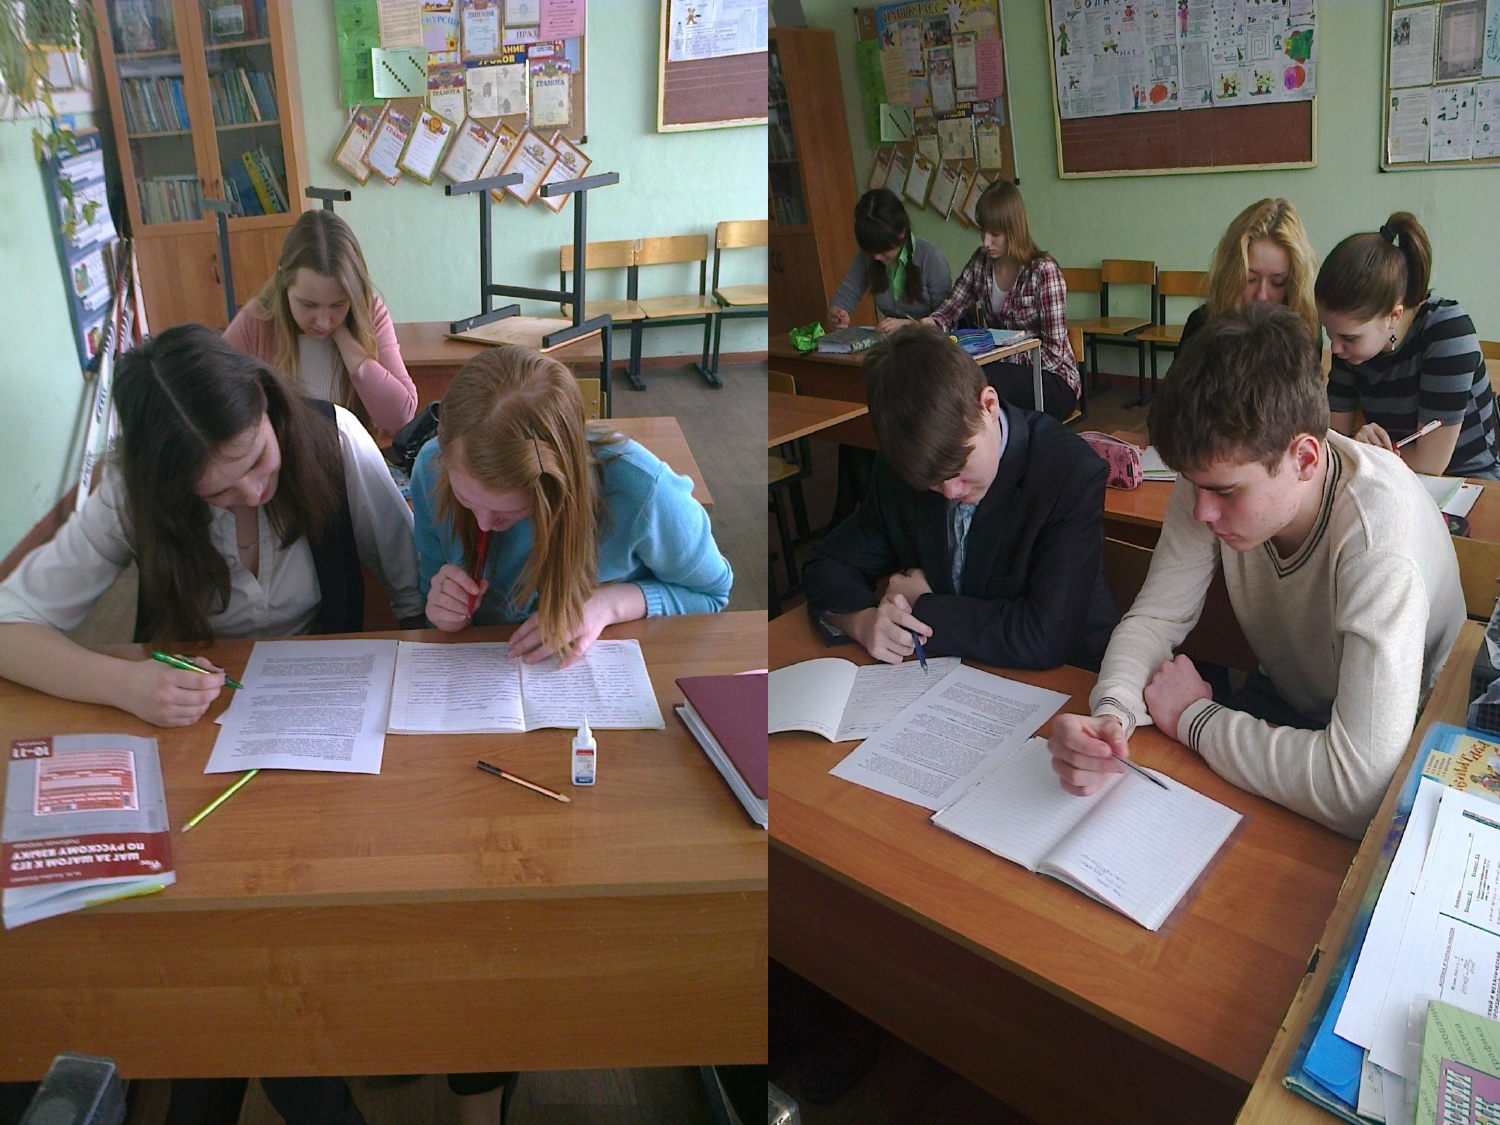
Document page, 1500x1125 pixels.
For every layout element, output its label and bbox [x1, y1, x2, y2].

picture [0, 0, 769, 1125]
list [770, 0, 1500, 1125]
